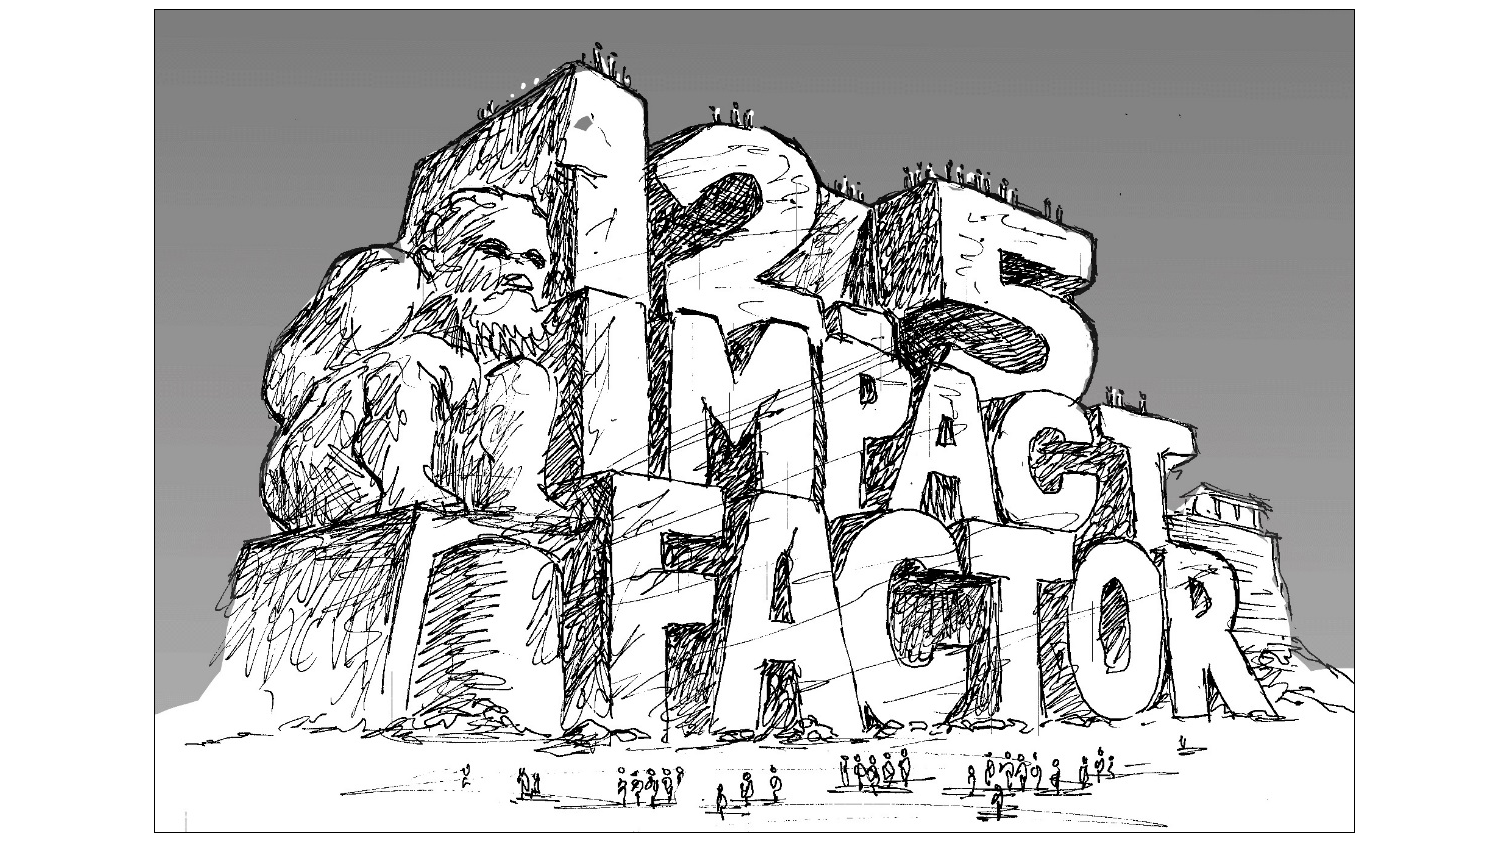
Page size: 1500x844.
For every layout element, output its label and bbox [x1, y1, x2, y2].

picture [154, 9, 1355, 833]
